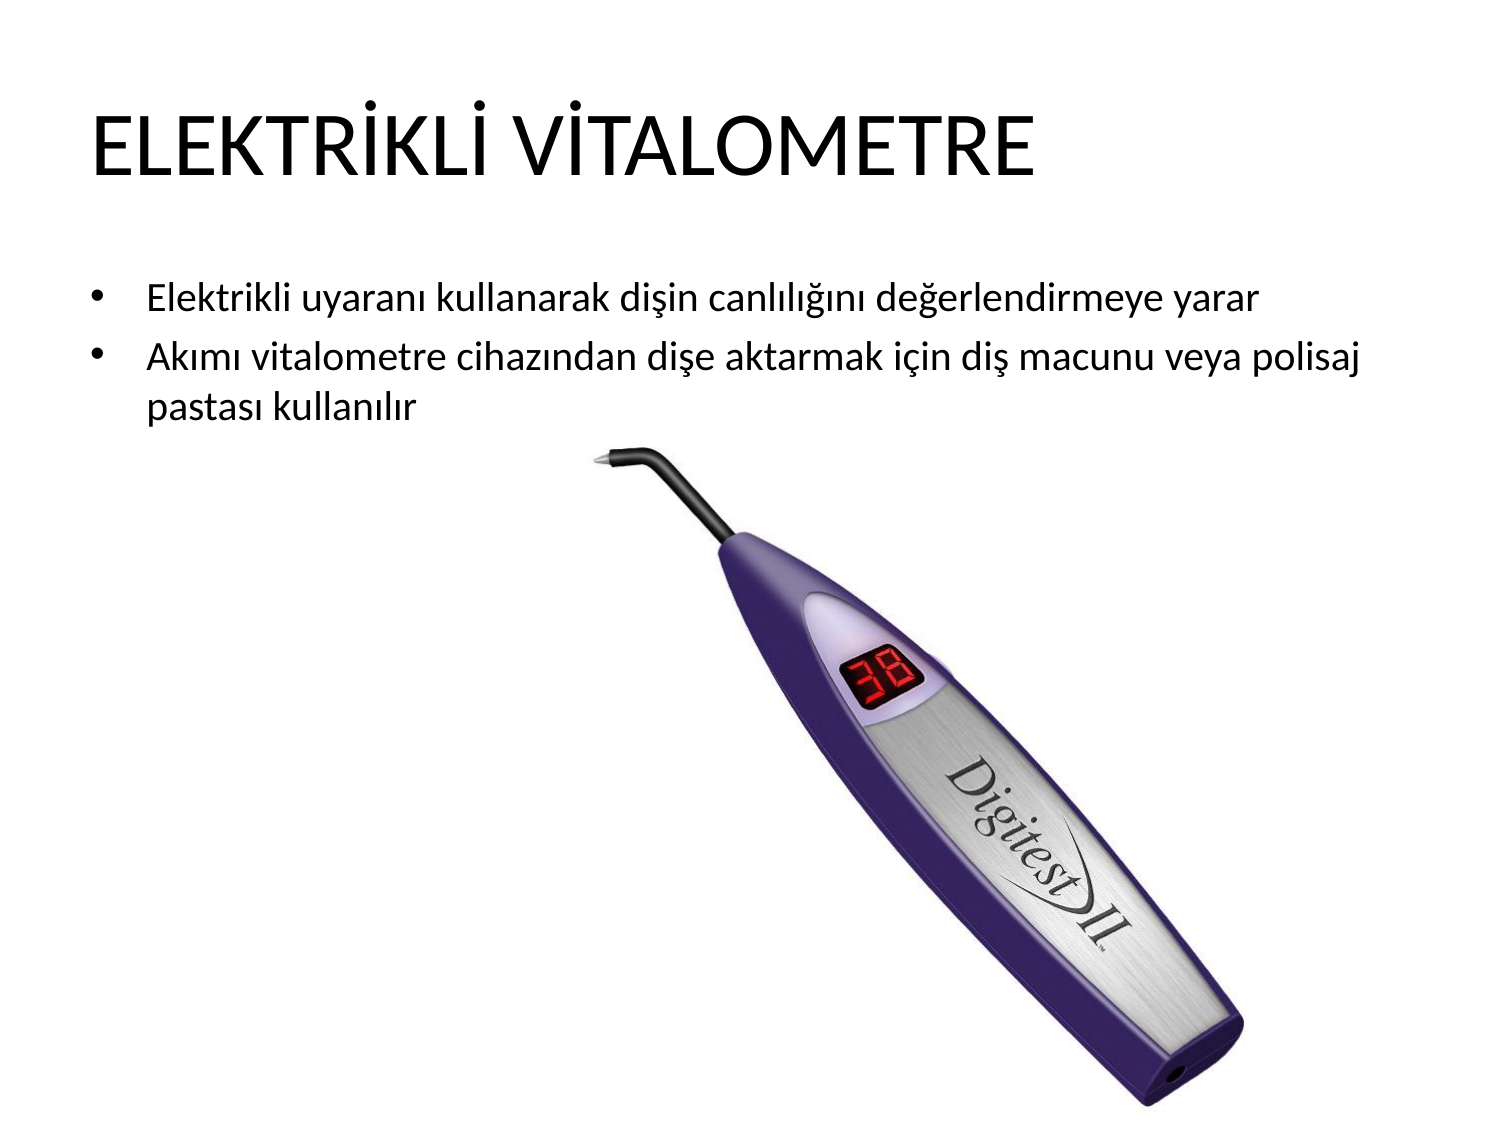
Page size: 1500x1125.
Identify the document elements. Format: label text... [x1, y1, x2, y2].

picture [571, 422, 1274, 1125]
title ELEKTRİKLİ VİTALOMETRE [75, 45, 1425, 233]
list Elektrikli uyaranı kullanarak dişin canlılığını değerlendirmeye yarar Akımı vitalometre cihazından dişe aktarmak için diş macunu veya polisaj pastası kullanılır [75, 262, 1425, 1005]
